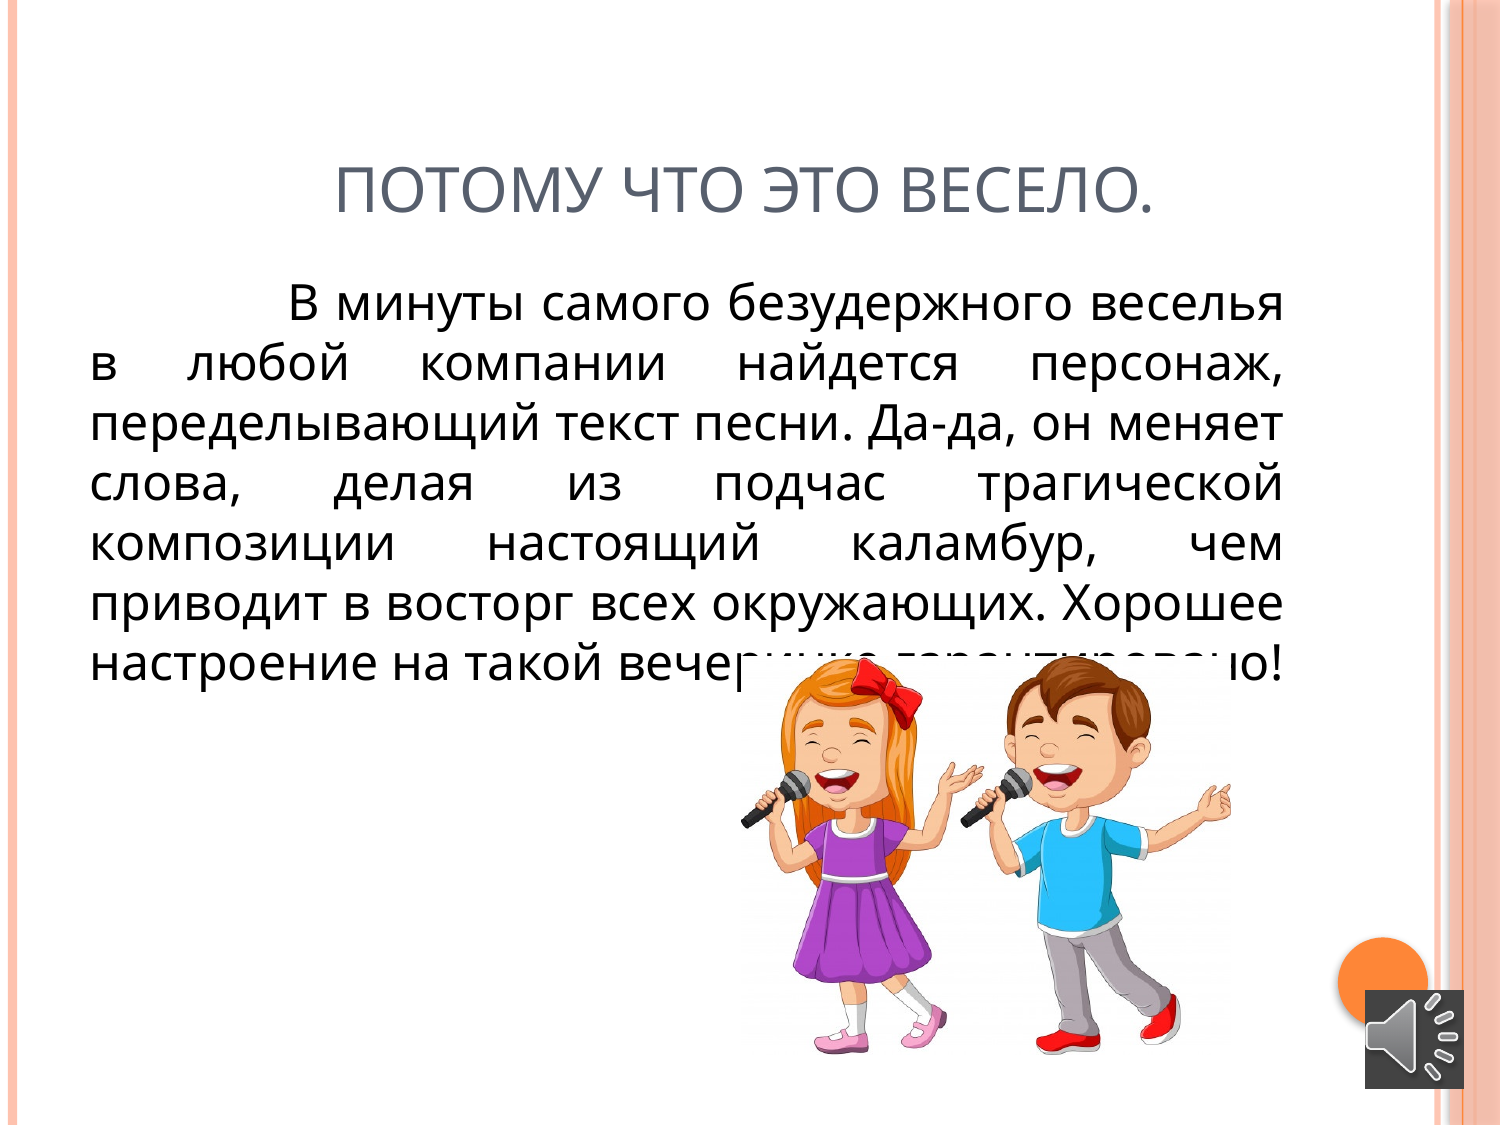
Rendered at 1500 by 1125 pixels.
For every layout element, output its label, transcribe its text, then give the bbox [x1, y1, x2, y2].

picture [1364, 989, 1466, 1091]
picture [740, 656, 1231, 1056]
list В минуты самого безудержного веселья в любой компании найдется персонаж, переделывающий текст песни. Да-да, он меняет слова, делая из подчас трагической композиции настоящий каламбур, чем приводит в восторг всех окружающих. Хорошее настроение на такой вечеринке гарантировано! [75, 262, 1300, 1062]
title потому что это весело. [75, 45, 1300, 233]
